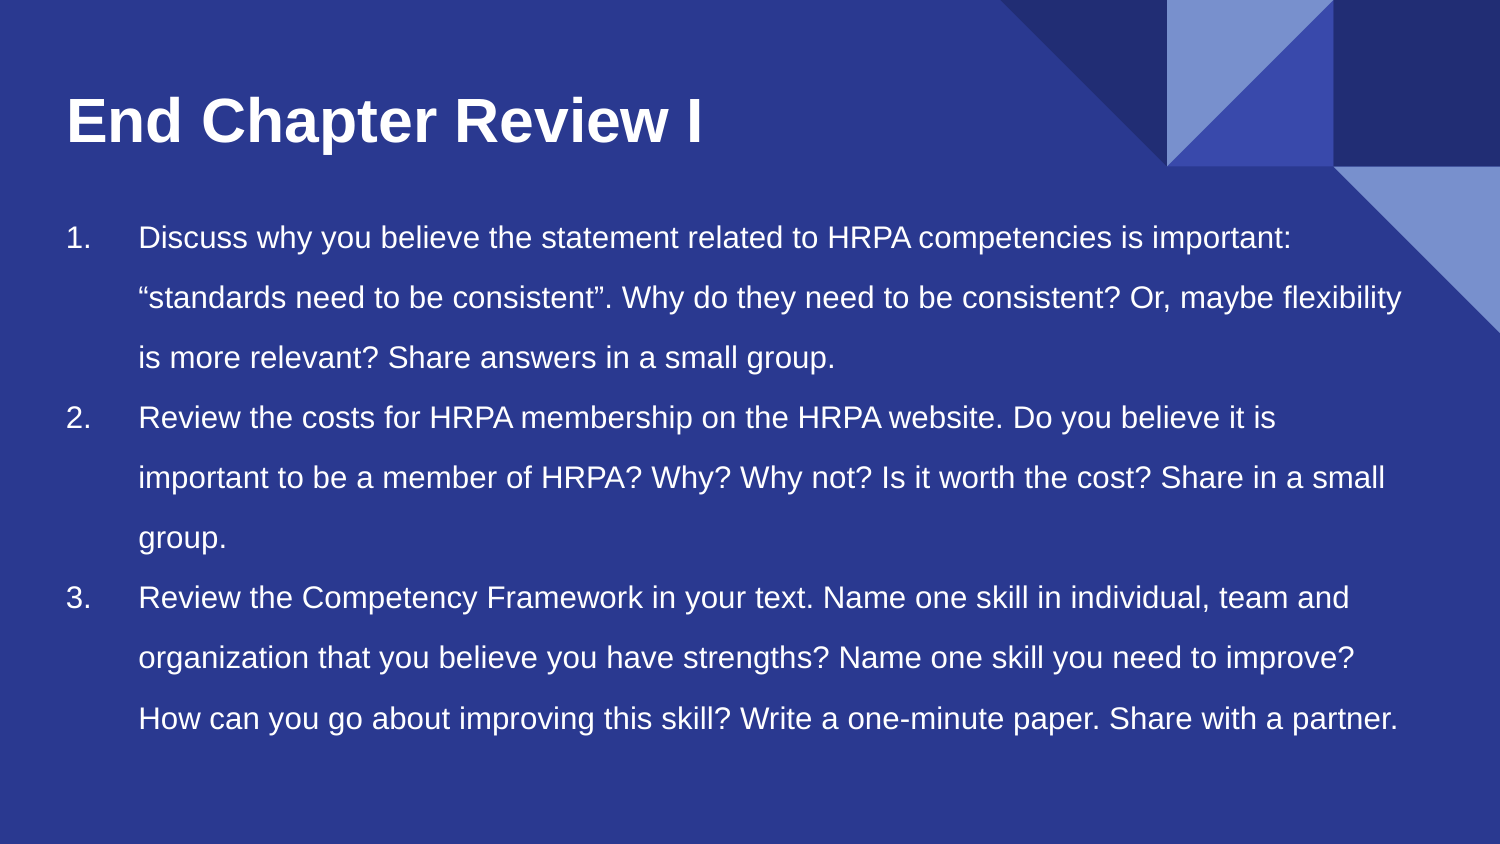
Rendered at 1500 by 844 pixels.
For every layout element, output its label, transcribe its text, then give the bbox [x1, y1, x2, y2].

text_box Discuss why you believe the statement related to HRPA competencies is important: “standards need to be consistent”. Why do they need to be consistent? Or, maybe flexibility is more relevant? Share answers in a small group. Review the costs for HRPA membership on the HRPA website. Do you believe it is important to be a member of HRPA? Why? Why not? Is it worth the cost? Share in a small group. Review the Competency Framework in your text. Name one skill in individual, team and organization that you believe you have strengths? Name one skill you need to improve? How can you go about improving this skill? Write a one-minute paper. Share with a partner. [51, 187, 1423, 792]
title End Chapter Review I [51, 67, 1449, 167]
